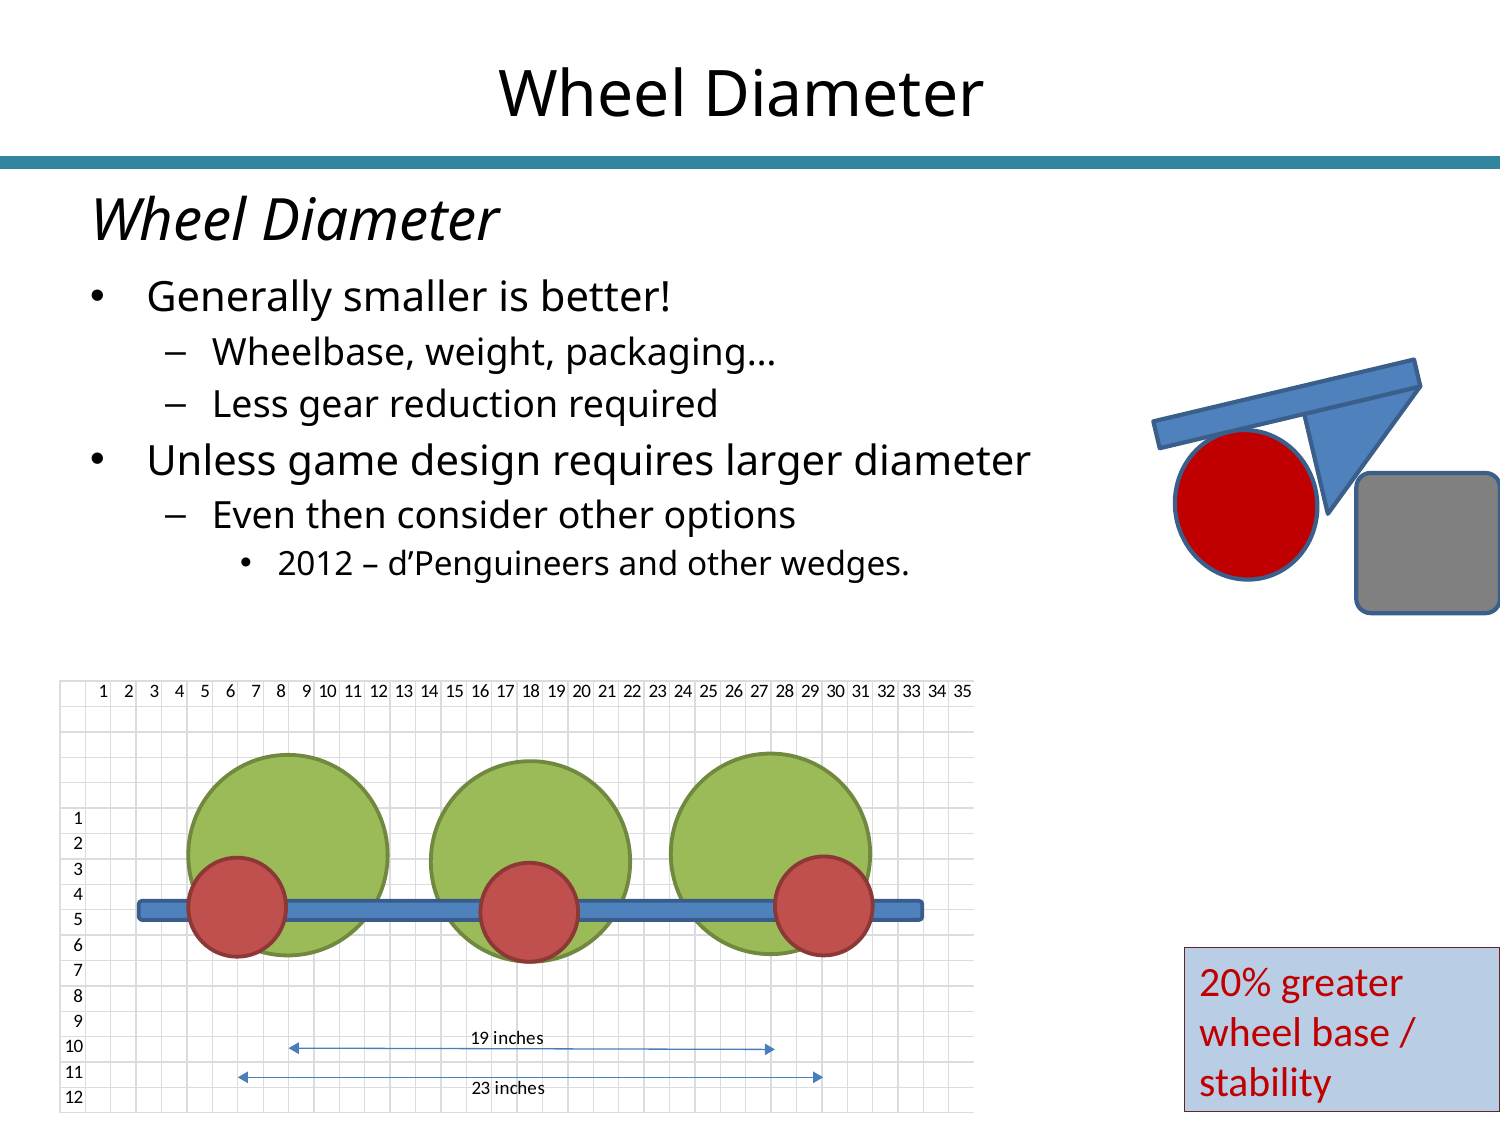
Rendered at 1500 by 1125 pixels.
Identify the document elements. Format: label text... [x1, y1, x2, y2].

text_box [59, 680, 976, 1114]
list Wheel Diameter [75, 174, 1300, 262]
text_box 20% greater wheel base / stability [1184, 947, 1500, 1112]
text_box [994, 349, 1500, 660]
title Wheel Diameter [75, 45, 1425, 138]
list Generally smaller is better! Wheelbase, weight, packaging… Less gear reduction required Unless game design requires larger diameter Even then consider other options 2012 – d’Penguineers and other wedges. [75, 262, 1425, 1005]
